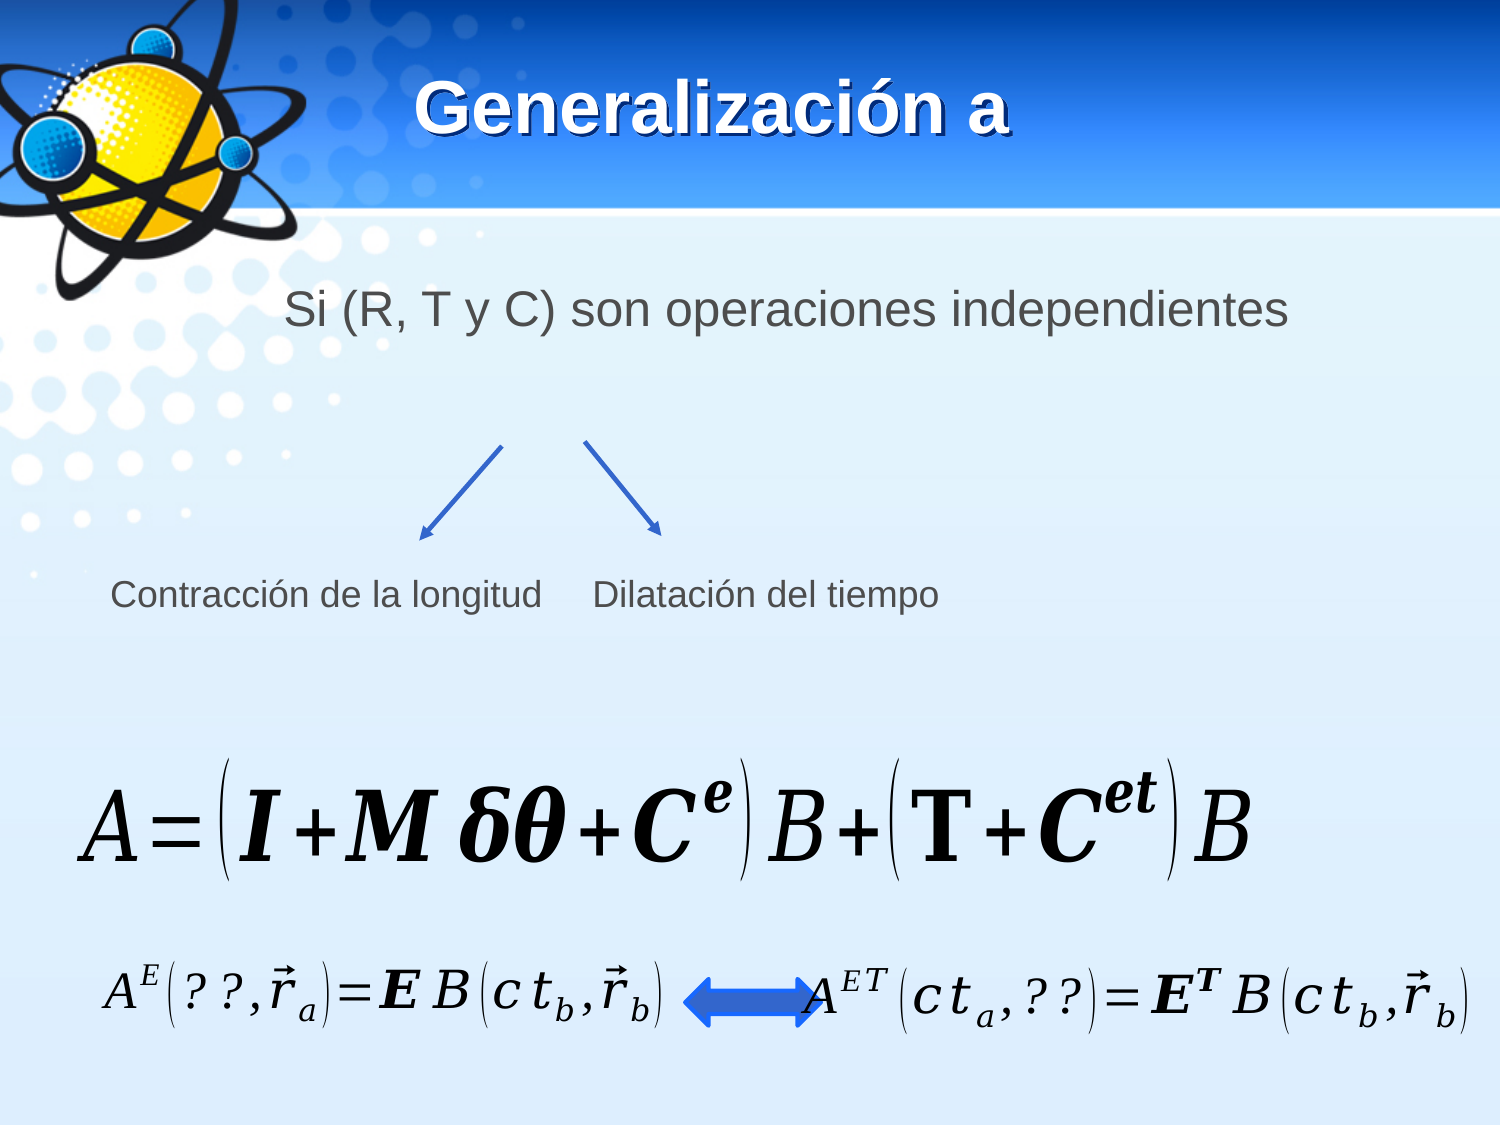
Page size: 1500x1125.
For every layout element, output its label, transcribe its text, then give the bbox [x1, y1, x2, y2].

text_box [891, 916, 1258, 1125]
text_box Dilatación del tiempo [525, 562, 965, 623]
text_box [418, 445, 503, 541]
text_box Contracción de la longitud [32, 562, 525, 623]
picture [0, 0, 1500, 1125]
text_box [683, 977, 824, 1028]
picture [1258, 994, 1262, 1008]
picture [1258, 978, 1263, 990]
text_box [584, 441, 662, 537]
